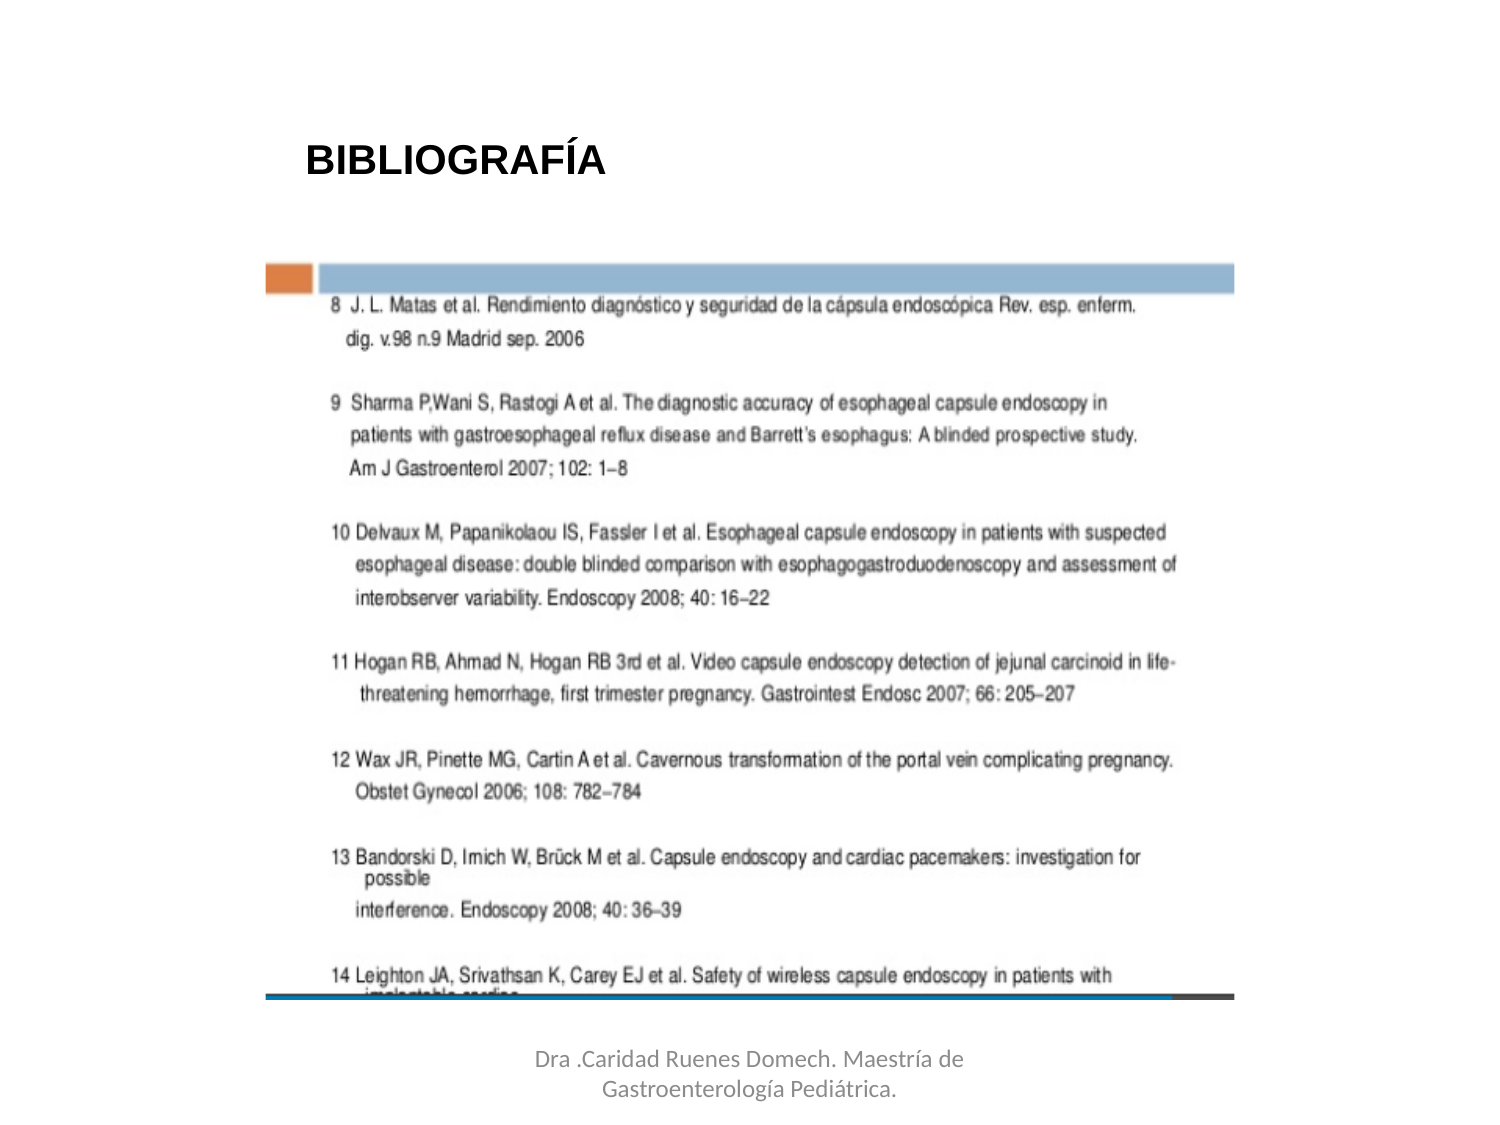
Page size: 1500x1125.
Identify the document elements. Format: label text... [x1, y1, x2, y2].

text_box BIBLIOGRAFÍA [290, 125, 623, 191]
footer Dra .Caridad Ruenes Domech. Maestría de Gastroenterología Pediátrica. [512, 1042, 988, 1103]
picture [265, 258, 1235, 1000]
